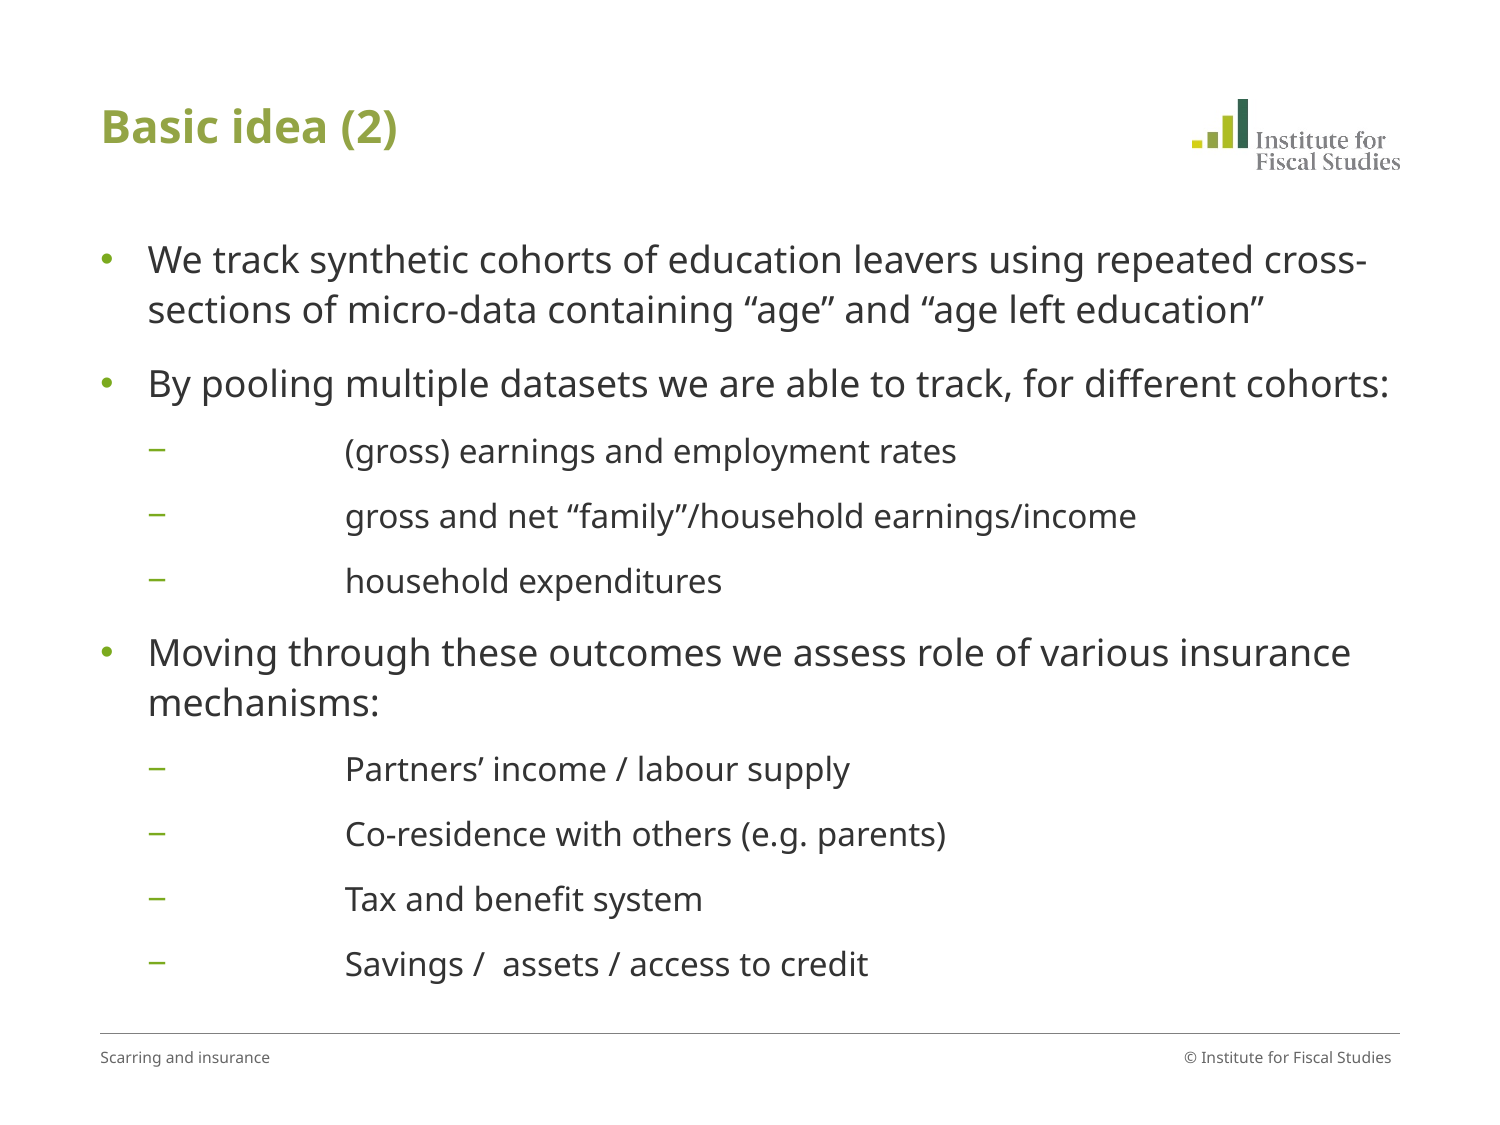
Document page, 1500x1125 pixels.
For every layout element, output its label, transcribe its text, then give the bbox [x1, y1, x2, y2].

footer Scarring and insurance [100, 1048, 576, 1109]
list We track synthetic cohorts of education leavers using repeated cross-sections of micro-data containing “age” and “age left education” By pooling multiple datasets we are able to track, for different cohorts: (gross) earnings and employment rates gross and net “family”/household earnings/income household expenditures Moving through these outcomes we assess role of various insurance mechanisms: Partners’ income / labour supply Co-residence with others (e.g. parents) Tax and benefit system Savings / assets / access to credit [100, 231, 1400, 988]
title Basic idea (2) [100, 97, 1176, 164]
slide_number © Institute for Fiscal Studies [1139, 1048, 1400, 1109]
picture [1192, 99, 1400, 170]
